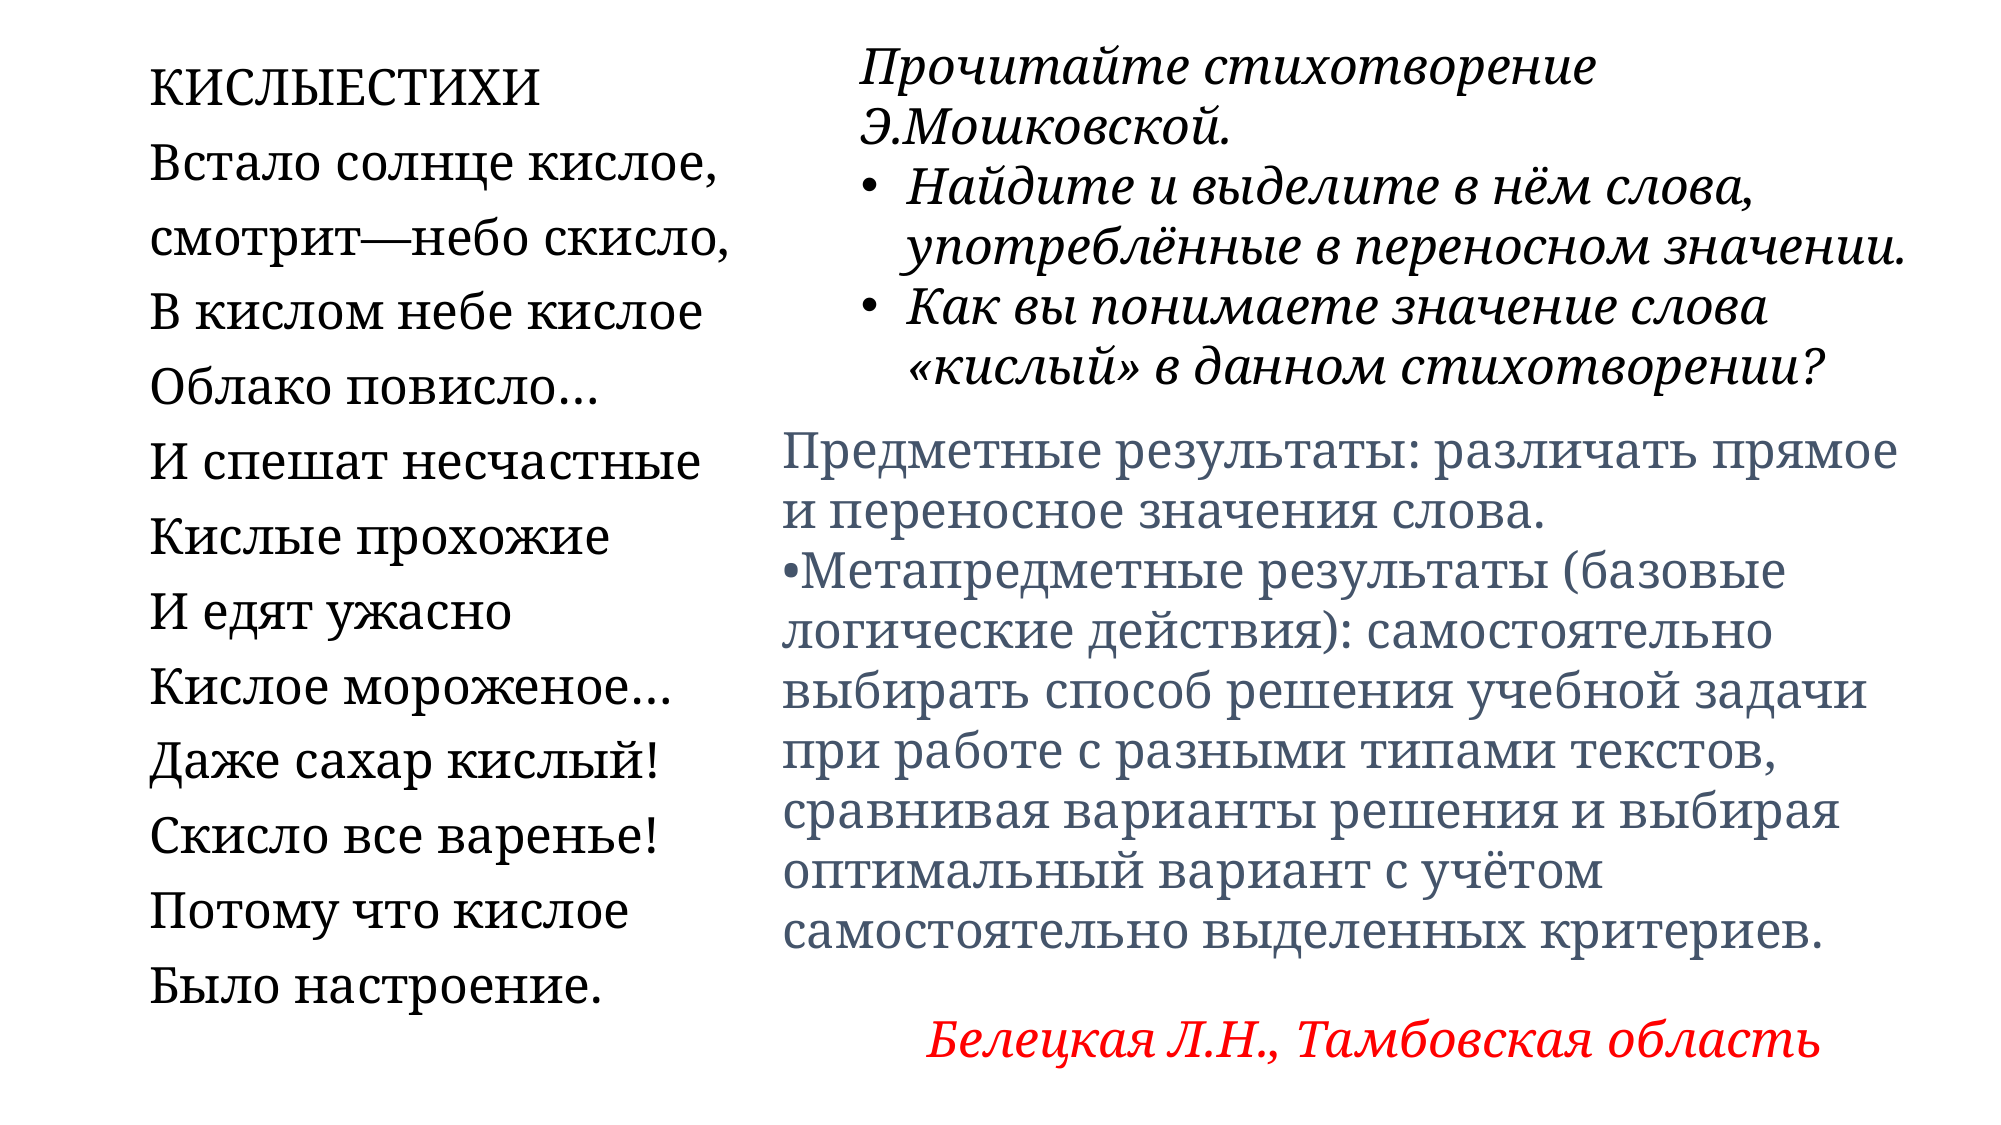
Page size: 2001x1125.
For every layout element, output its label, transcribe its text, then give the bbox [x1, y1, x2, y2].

text_box Предметные результаты: различать прямое и переносное значения слова. •Метапредметные результаты (базовые логические действия): самостоятельно выбирать способ решения учебной задачи при работе с разными типами текстов, сравнивая варианты решения и выбирая оптимальный вариант с учётом самостоятельно выделенных критериев. [767, 410, 1959, 966]
text_box Прочитайте стихотворение Э.Мошковской. Найдите и выделите в нём слова, употреблённые в переносном значении. Как вы понимаете значение слова «кислый» в данном стихотворении? [846, 26, 1924, 402]
list КИСЛЫЕСТИХИ Встало солнце кислое, смотрит—небо скисло, В кислом небе кислое Облако повисло… И спешат несчастные Кислые прохожие И едят ужасно Кислое мороженое… Даже сахар кислый! Скисло все варенье! Потому что кислое Было настроение. [134, 54, 846, 924]
text_box Белецкая Л.Н., Тамбовская область [913, 999, 1857, 1075]
